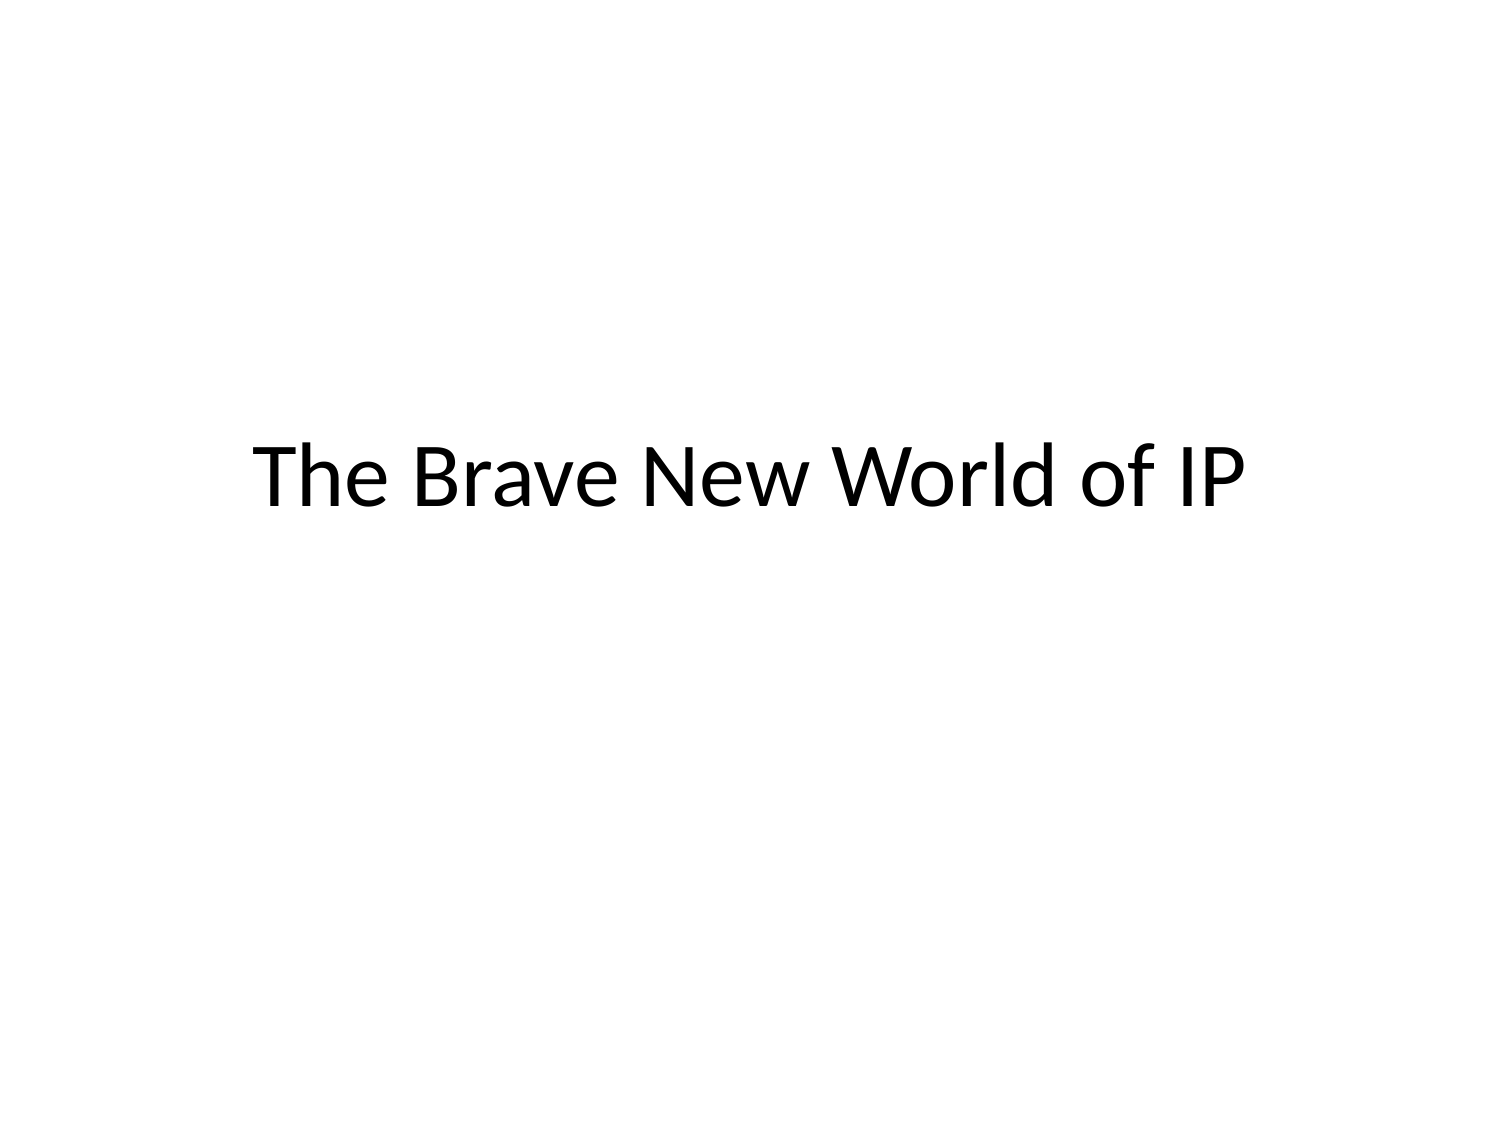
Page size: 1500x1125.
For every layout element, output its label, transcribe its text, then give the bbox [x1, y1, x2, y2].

title The Brave New World of IP [112, 349, 1388, 591]
